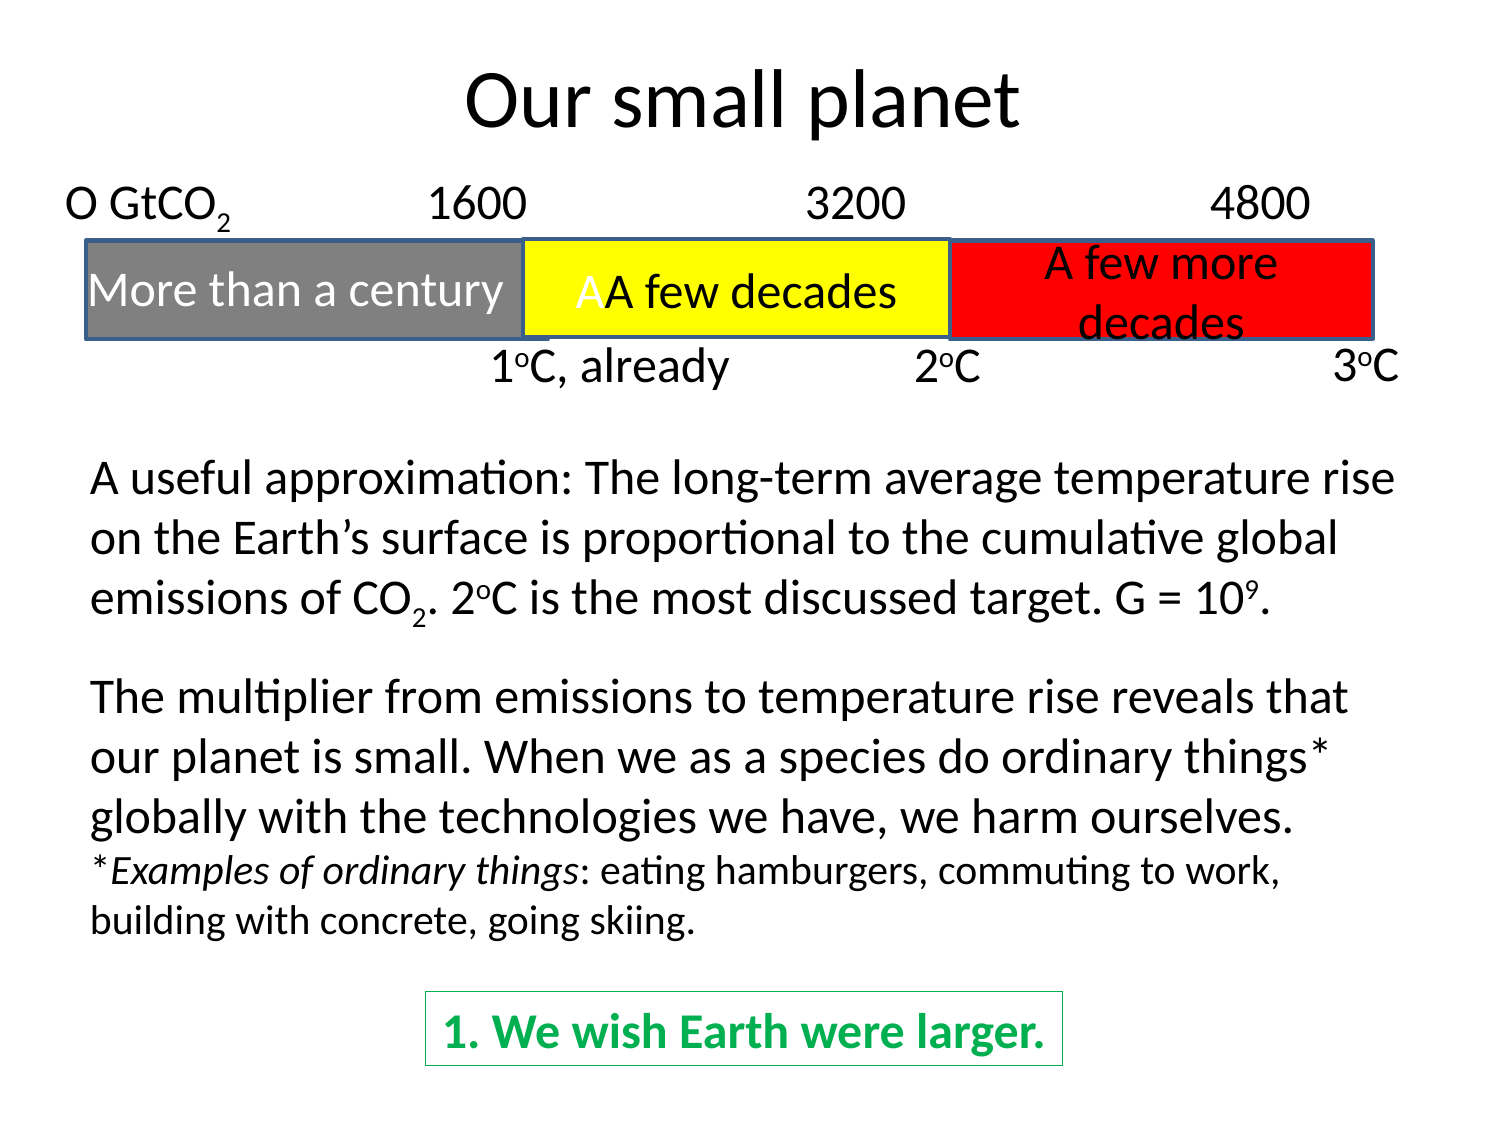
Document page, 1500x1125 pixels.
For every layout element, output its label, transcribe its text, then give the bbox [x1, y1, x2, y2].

text_box A useful approximation: The long-term average temperature rise on the Earth’s surface is proportional to the cumulative global emissions of CO2. 2oC is the most discussed target. G = 109. The multiplier from emissions to temperature rise reveals that our planet is small. When we as a species do ordinary things* globally with the technologies we have, we harm ourselves. *Examples of ordinary things: eating hamburgers, commuting to work, building with concrete, going skiing. [74, 437, 1423, 951]
title Our small planet [12, 12, 1475, 175]
text_box 1. We wish Earth were larger. [425, 991, 1063, 1066]
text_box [49, 162, 1448, 401]
